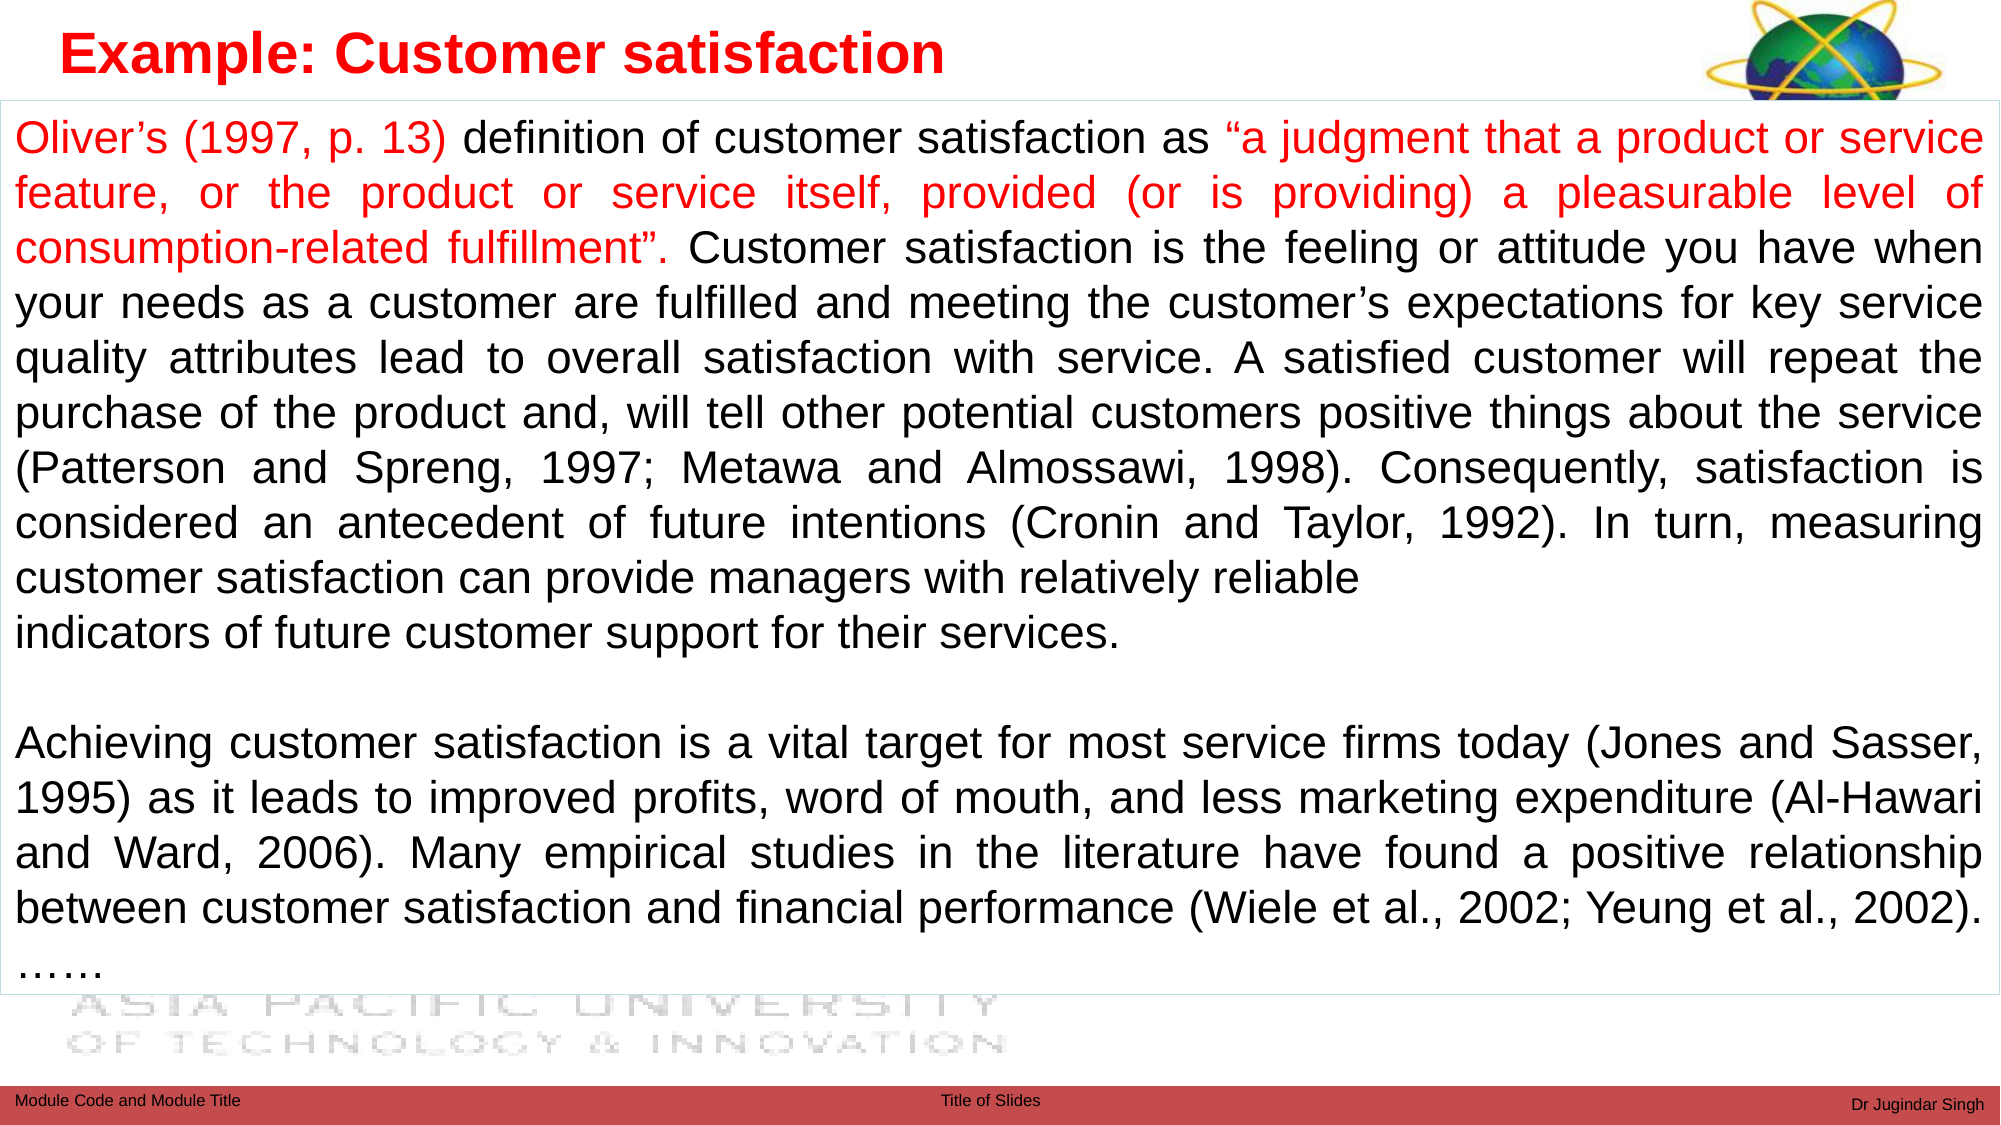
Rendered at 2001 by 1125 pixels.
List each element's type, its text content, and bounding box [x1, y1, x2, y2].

footer Dr Jugindar Singh [1366, 1086, 2000, 1125]
text_box Oliver’s (1997, p. 13) definition of customer satisfaction as “a judgment that a product or service feature, or the product or service itself, provided (or is providing) a pleasurable level of consumption-related fulfillment”. Customer satisfaction is the feeling or attitude you have when your needs as a customer are fulfilled and meeting the customer’s expectations for key service quality attributes lead to overall satisfaction with service. A satisfied customer will repeat the purchase of the product and, will tell other potential customers positive things about the service (Patterson and Spreng, 1997; Metawa and Almossawi, 1998). Consequently, satisfaction is considered an antecedent of future intentions (Cronin and Taylor, 1992). In turn, measuring customer satisfaction can provide managers with relatively reliable indicators of future customer support for their services. Achieving customer satisfaction is a vital target for most service firms today (Jones and Sasser, 1995) as it leads to improved profits, word of mouth, and less marketing expenditure (Al-Hawari and Ward, 2006). Many empirical studies in the literature have found a positive relationship between customer satisfaction and financial performance (Wiele et al., 2002; Yeung et al., 2002). …… [0, 100, 2000, 995]
picture [1655, 0, 2000, 100]
text_box Example: Customer satisfaction [44, 8, 1064, 93]
